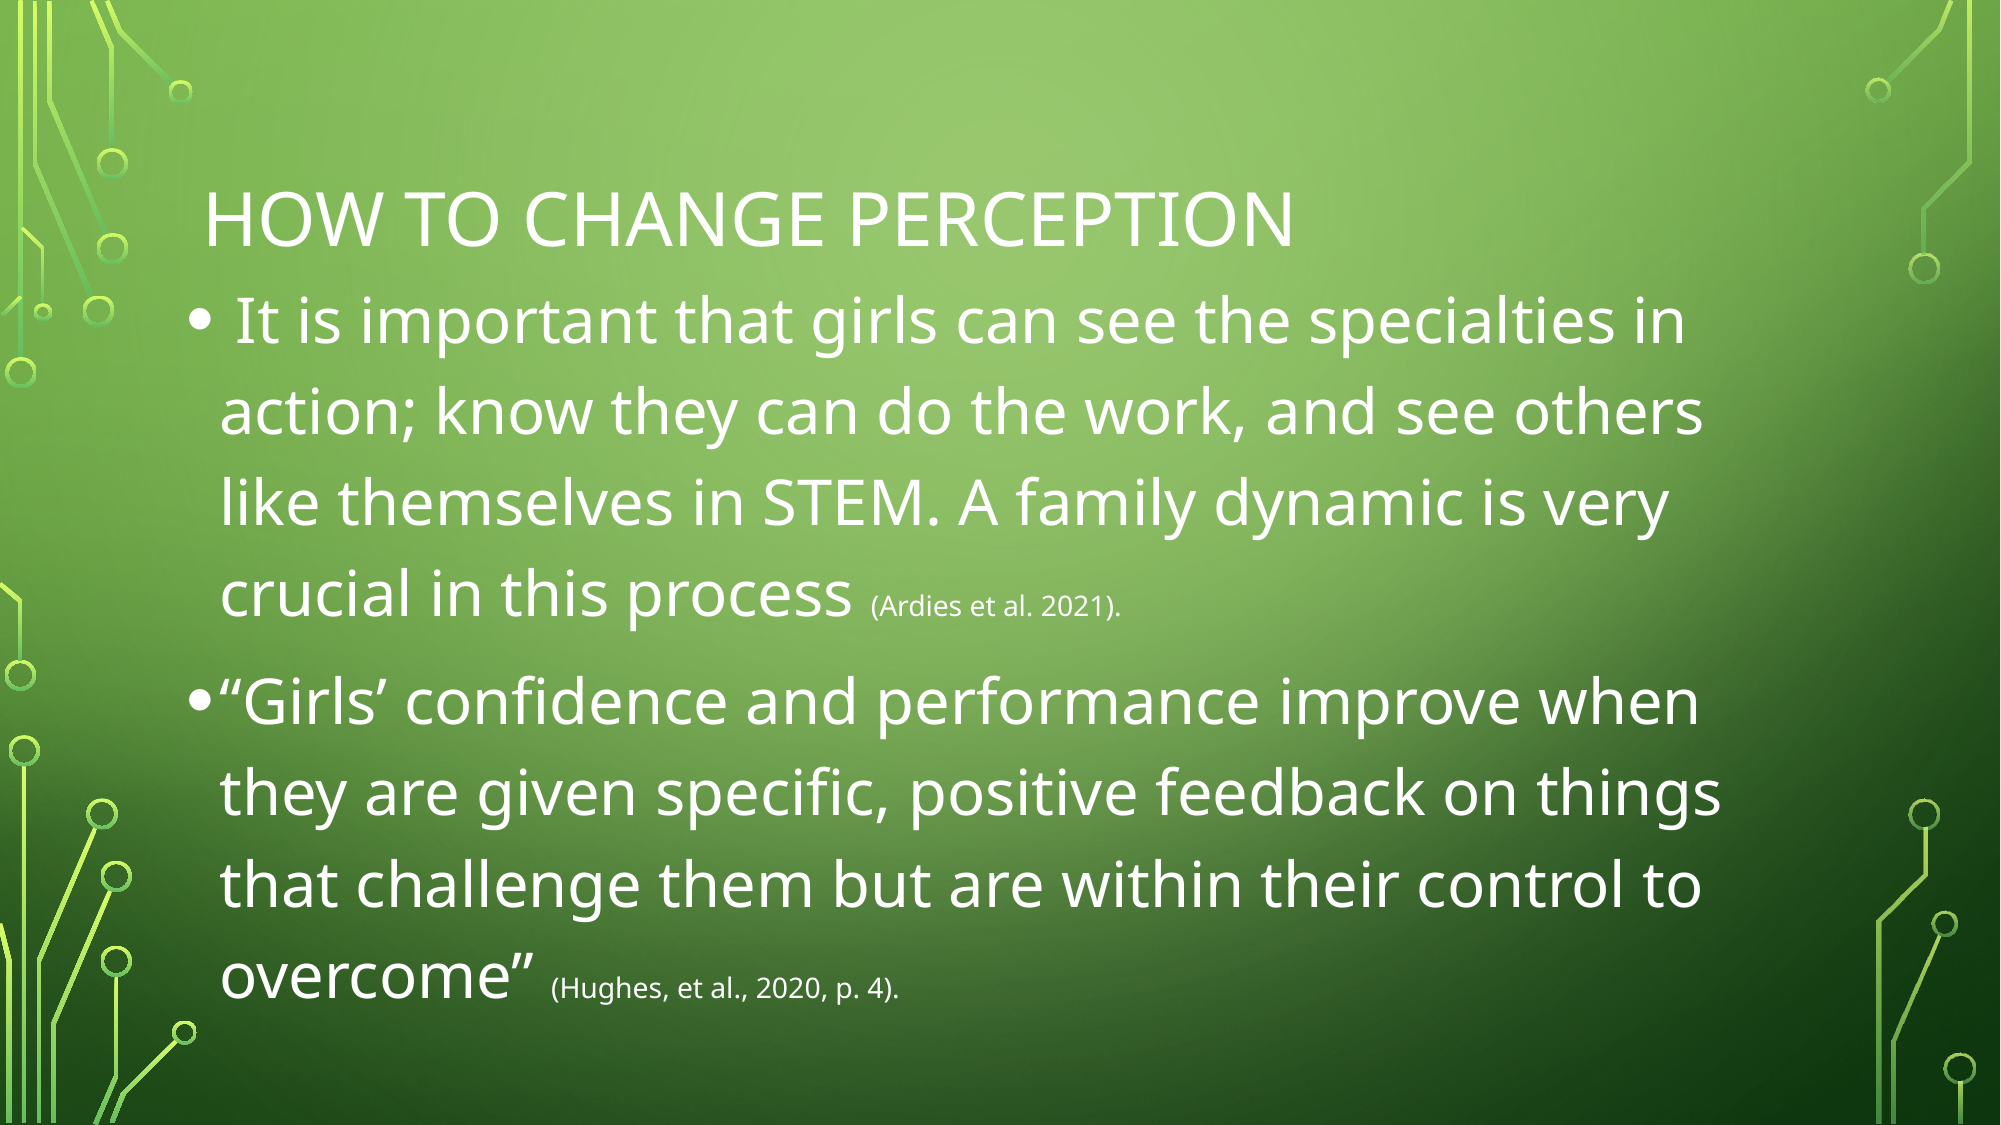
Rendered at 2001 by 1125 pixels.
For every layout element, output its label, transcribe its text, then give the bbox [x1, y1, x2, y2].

title How to change perception [187, 101, 1813, 344]
list It is important that girls can see the specialties in action; know they can do the work, and see others like themselves in STEM. A family dynamic is very crucial in this process (Ardies et al. 2021). “Girls’ confidence and performance improve when they are given specific, positive feedback on things that challenge them but are within their control to overcome” (Hughes, et al., 2020, p. 4). [171, 257, 1797, 1024]
